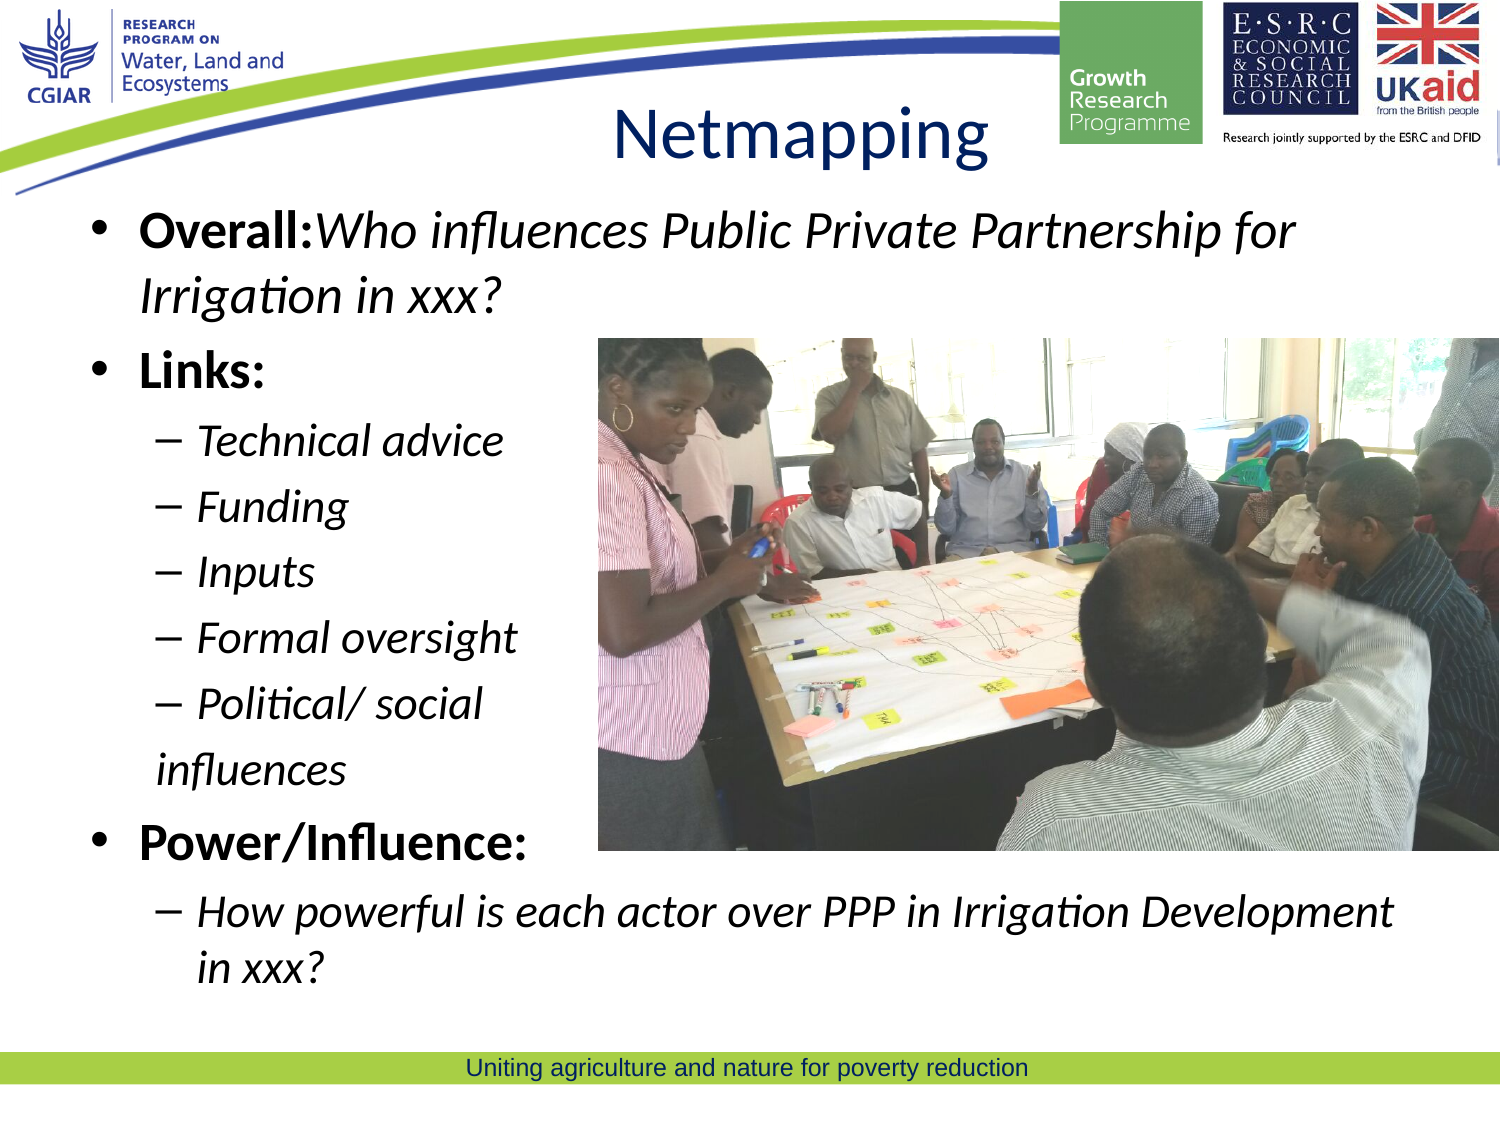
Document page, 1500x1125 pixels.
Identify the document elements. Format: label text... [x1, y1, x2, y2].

list Overall:Who influences Public Private Partnership for Irrigation in xxx? Links: Technical advice Funding Inputs Formal oversight Political/ social influences Power/Influence: How powerful is each actor over PPP in Irrigation Development in xxx? [75, 186, 1425, 1005]
title Netmapping [75, 76, 1425, 186]
picture [598, 337, 1499, 851]
picture [0, 9, 1059, 196]
picture [1425, 20, 1500, 196]
